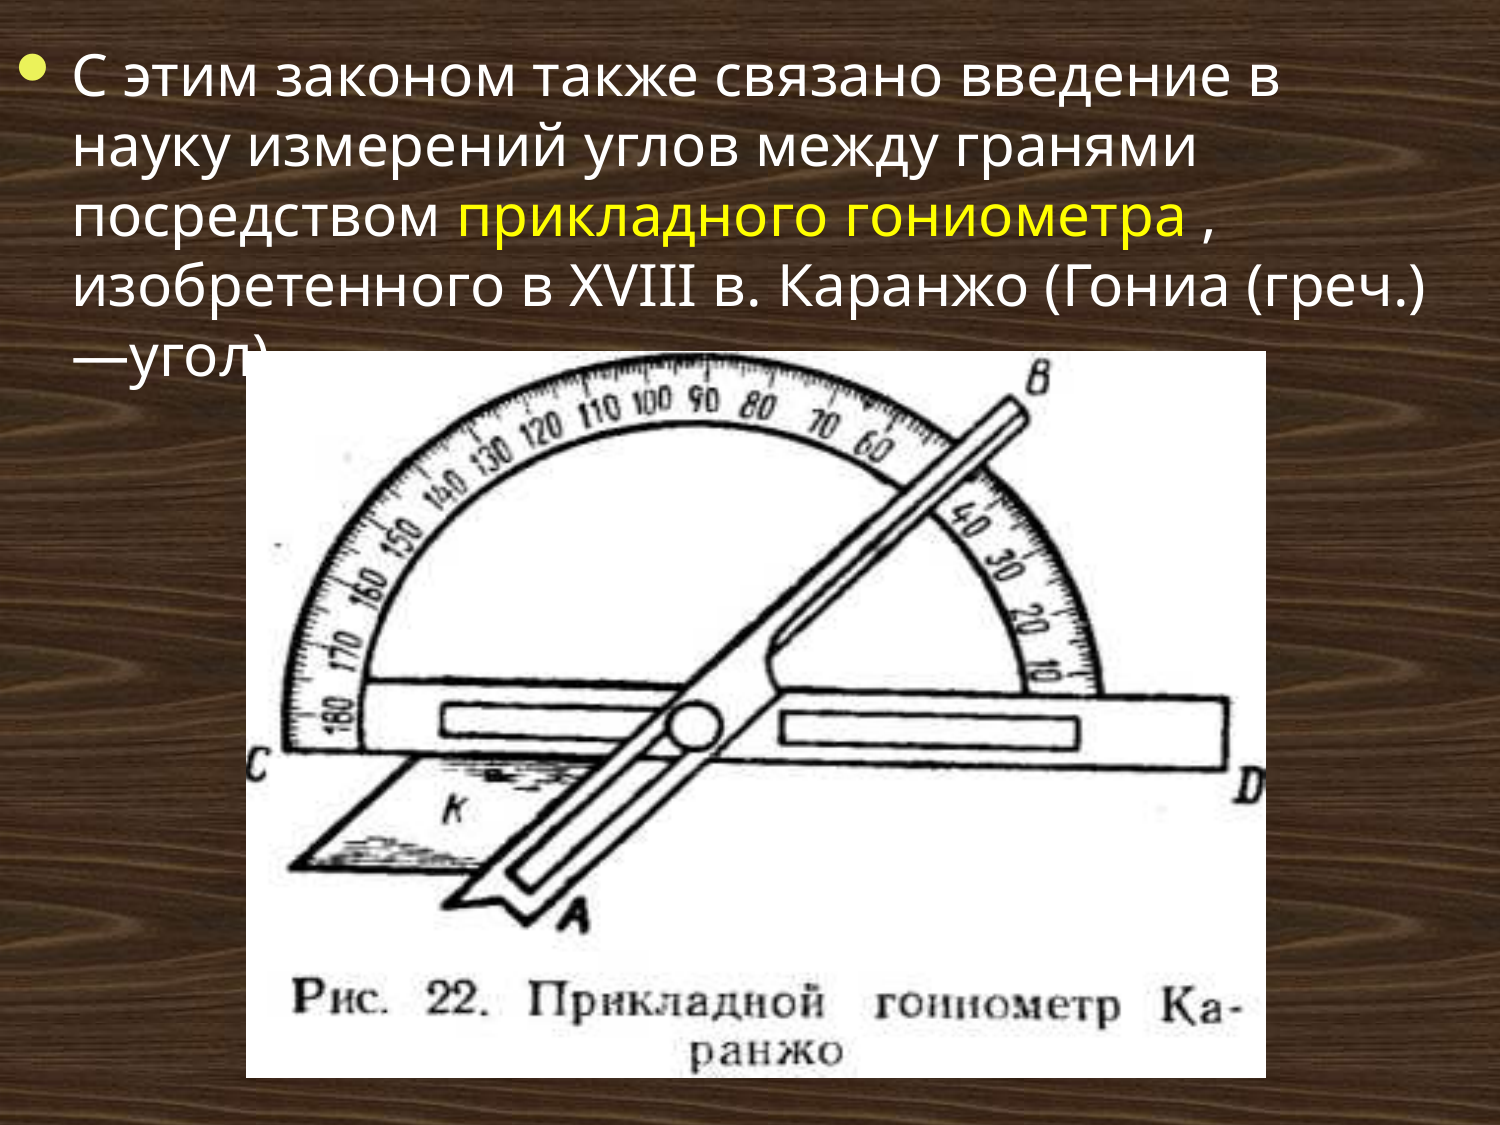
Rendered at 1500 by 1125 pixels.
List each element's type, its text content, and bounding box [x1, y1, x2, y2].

picture [0, 0, 1500, 1125]
list С этим законом также связано введение в науку измерений углов между гранями посредством прикладного гониометра , изобретенного в XVIII в. Каранжо (Гониа (греч.)—угол). [0, 31, 1471, 905]
